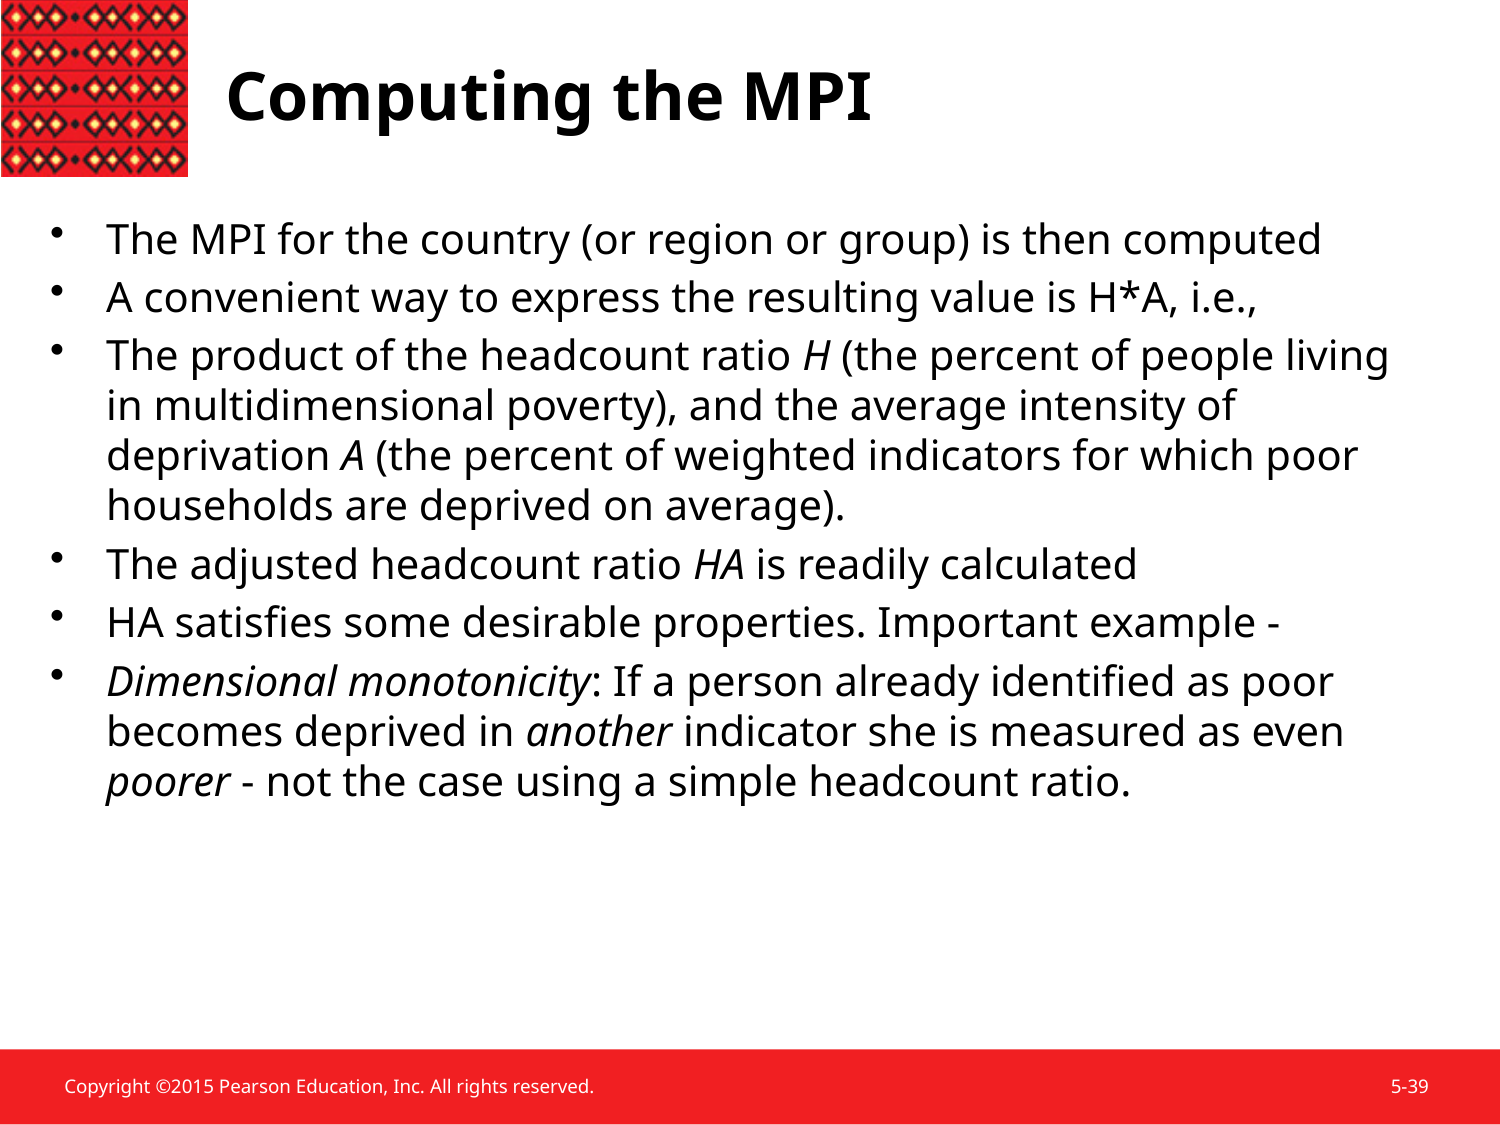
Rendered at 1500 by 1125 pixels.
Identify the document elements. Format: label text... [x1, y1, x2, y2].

list The MPI for the country (or region or group) is then computed A convenient way to express the resulting value is H*A, i.e., The product of the headcount ratio H (the percent of people living in multidimensional poverty), and the average intensity of deprivation A (the percent of weighted indicators for which poor households are deprived on average). The adjusted headcount ratio HA is readily calculated HA satisfies some desirable properties. Important example - Dimensional monotonicity: If a person already identified as poor becomes deprived in another indicator she is measured as even poorer - not the case using a simple headcount ratio. [50, 212, 1411, 963]
title Computing the MPI [225, 0, 1463, 188]
picture [1, 0, 188, 177]
